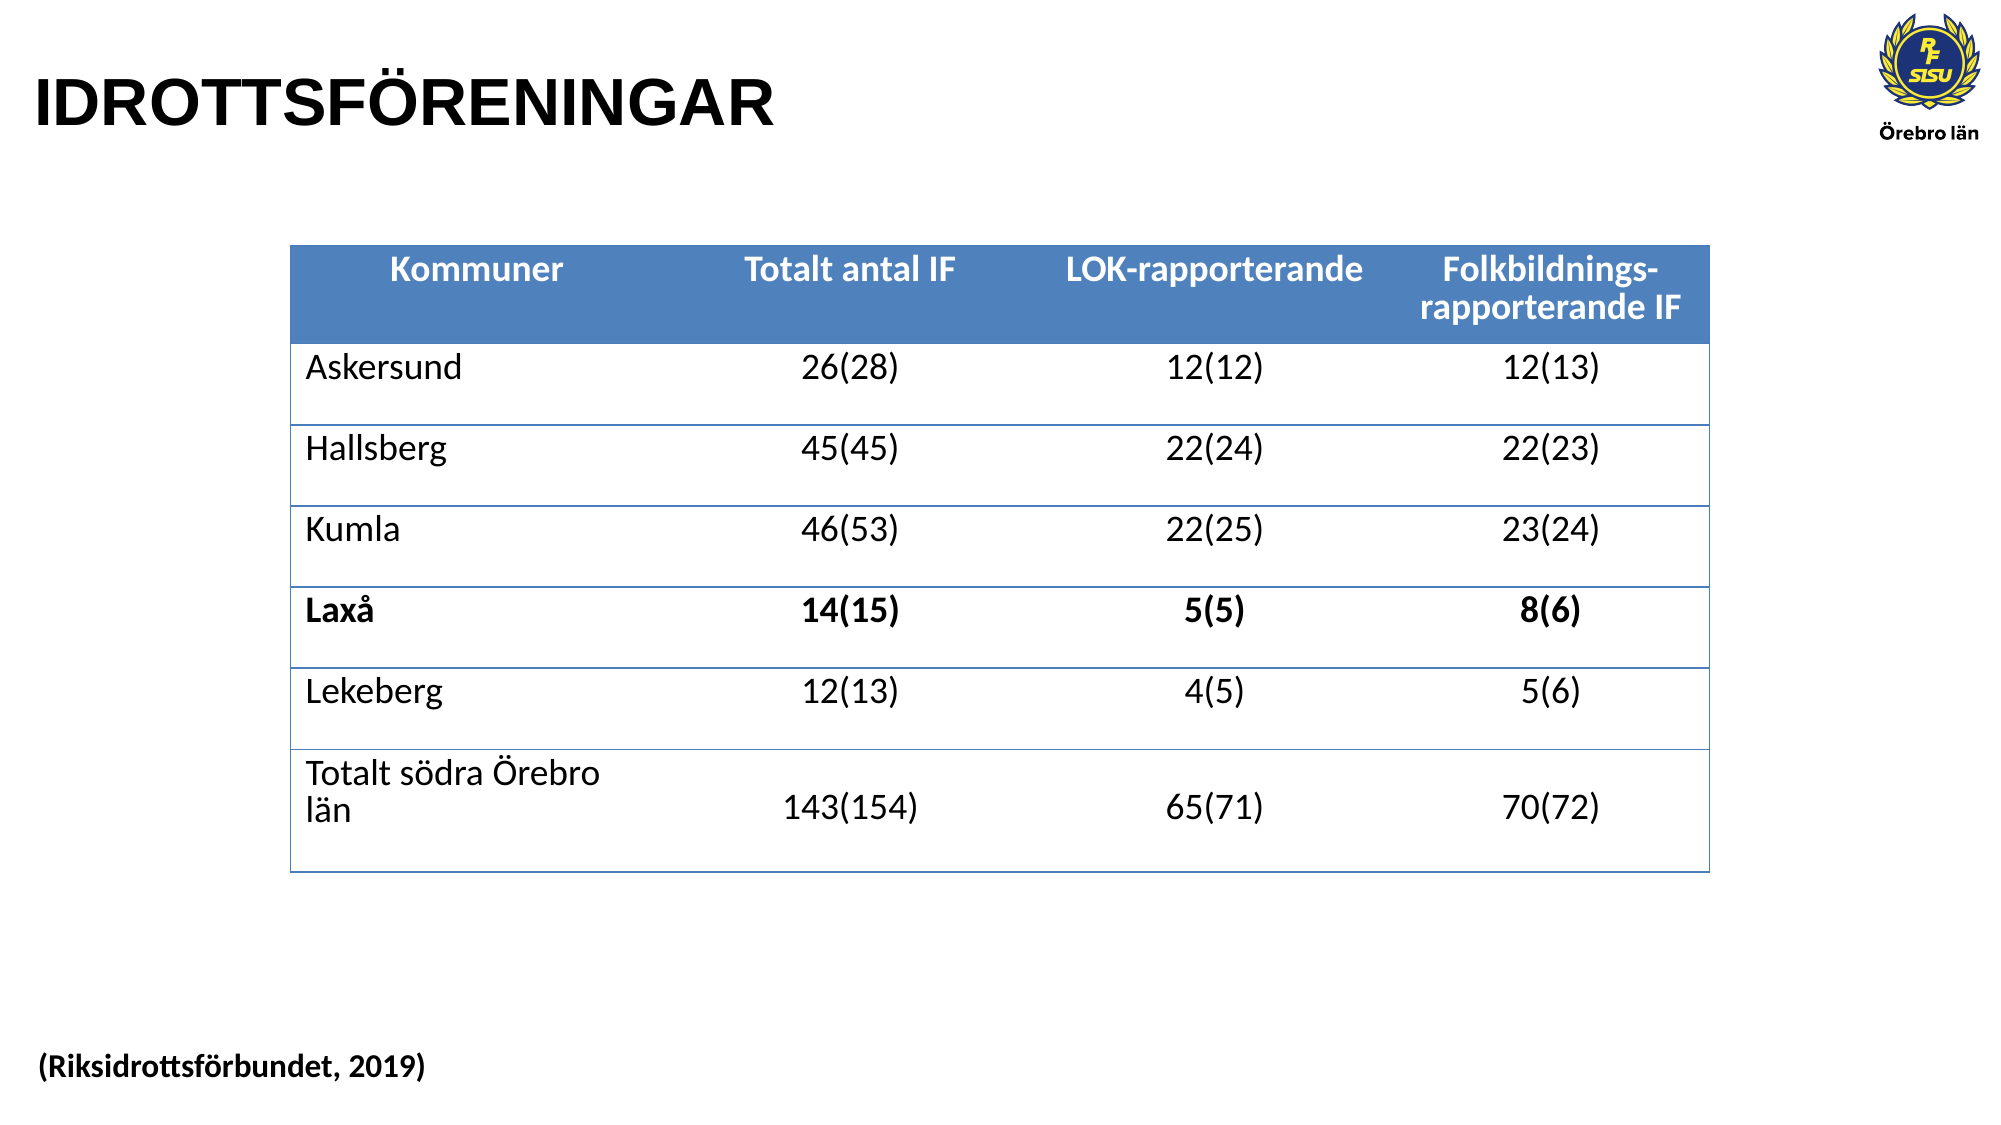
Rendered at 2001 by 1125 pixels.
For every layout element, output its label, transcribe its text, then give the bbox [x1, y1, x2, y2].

table_cell Kumla [291, 507, 664, 586]
table_cell 12(13) [664, 669, 1037, 749]
text_box IDROTTSFÖRENINGAR [19, 60, 1671, 140]
table_cell 14(15) [664, 588, 1037, 667]
table_cell 12(13) [1393, 344, 1709, 424]
table_cell 22(24) [1037, 426, 1393, 505]
table_cell 65(71) [1037, 750, 1393, 871]
table_header LOK-rapporterande [1037, 247, 1393, 343]
table_cell 8(6) [1393, 588, 1709, 667]
table_cell Hallsberg [291, 426, 664, 505]
text_box (Riksidrottsförbundet, 2019) [23, 1036, 442, 1091]
table_header Kommuner [291, 247, 664, 343]
table_cell 45(45) [664, 426, 1037, 505]
picture [1878, 13, 1981, 140]
table_cell 70(72) [1393, 750, 1709, 871]
table_cell 22(25) [1037, 507, 1393, 586]
table_cell 26(28) [664, 344, 1037, 424]
table_cell Askersund [291, 344, 664, 424]
table_cell Lekeberg [291, 669, 664, 749]
table_header Totalt antal IF [664, 247, 1037, 343]
table_cell 46(53) [664, 507, 1037, 586]
table_cell 143(154) [664, 750, 1037, 871]
table_cell 5(6) [1393, 669, 1709, 749]
table_cell 22(23) [1393, 426, 1709, 505]
table_cell 12(12) [1037, 344, 1393, 424]
table_cell 5(5) [1037, 588, 1393, 667]
table_cell 23(24) [1393, 507, 1709, 586]
table_cell Totalt södra Örebro län [291, 750, 664, 871]
table_cell Laxå [291, 588, 664, 667]
table_header Folkbildnings-rapporterande IF [1393, 247, 1709, 343]
table_cell 4(5) [1037, 669, 1393, 749]
